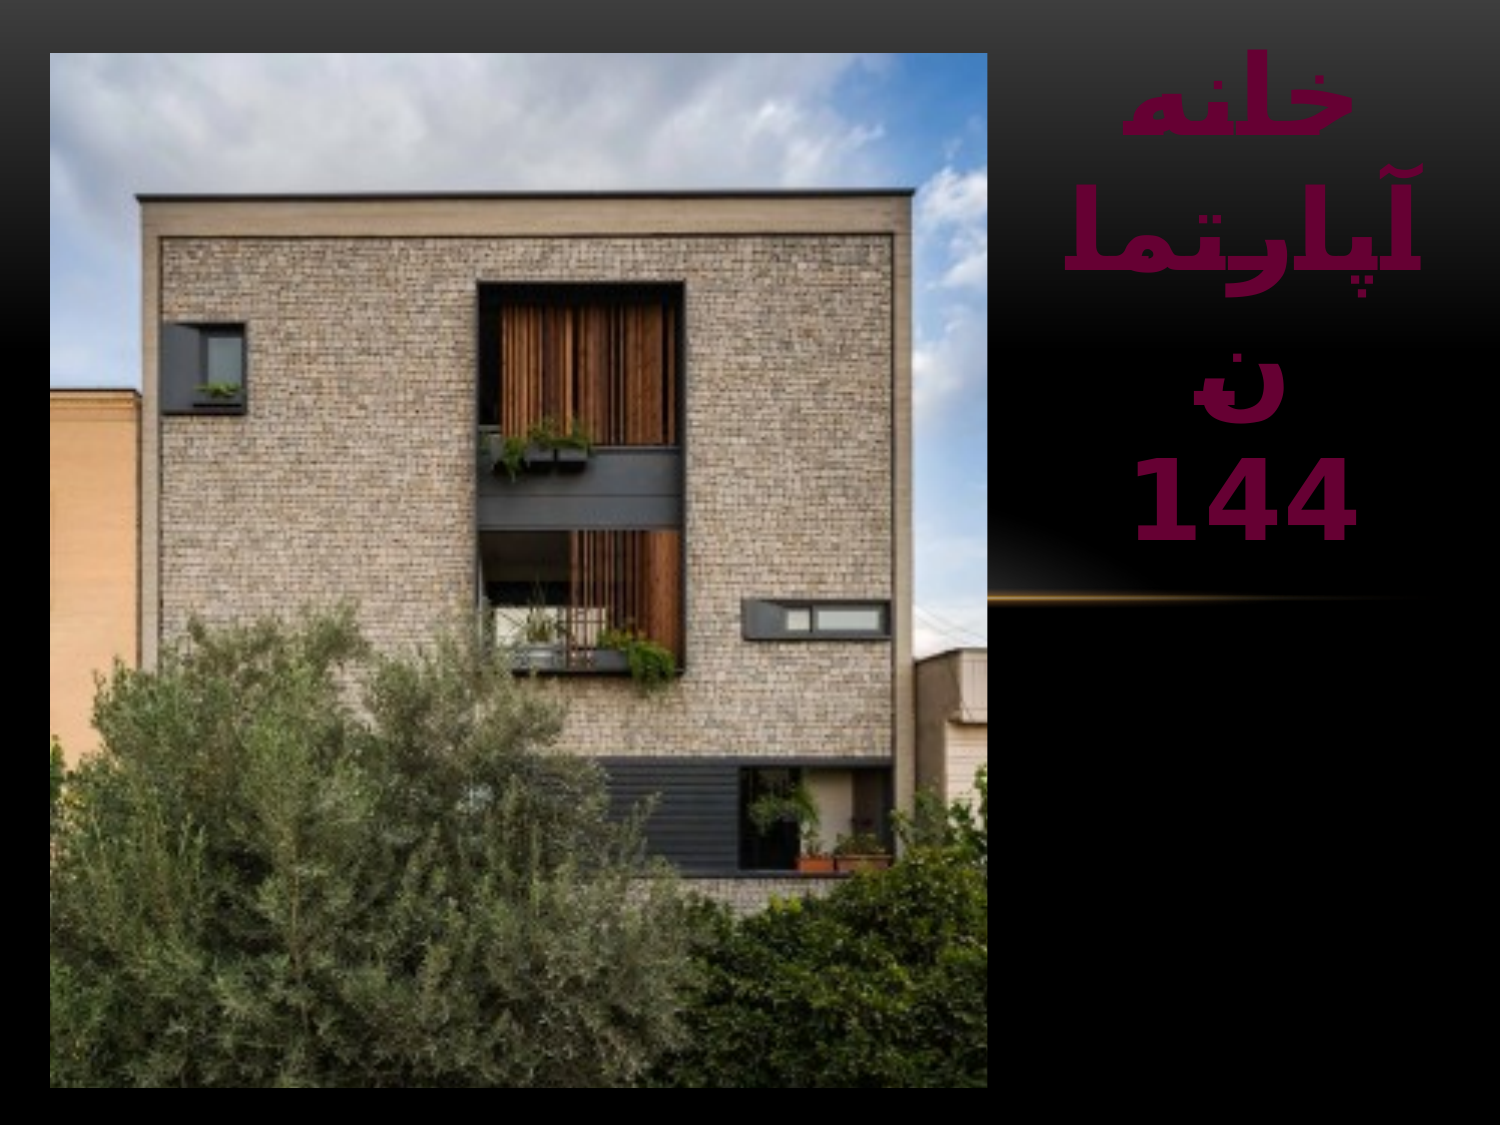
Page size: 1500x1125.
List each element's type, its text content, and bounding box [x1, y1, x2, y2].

title خانه آپارتمان 144 [1050, 53, 1438, 571]
picture [0, 0, 1500, 1088]
